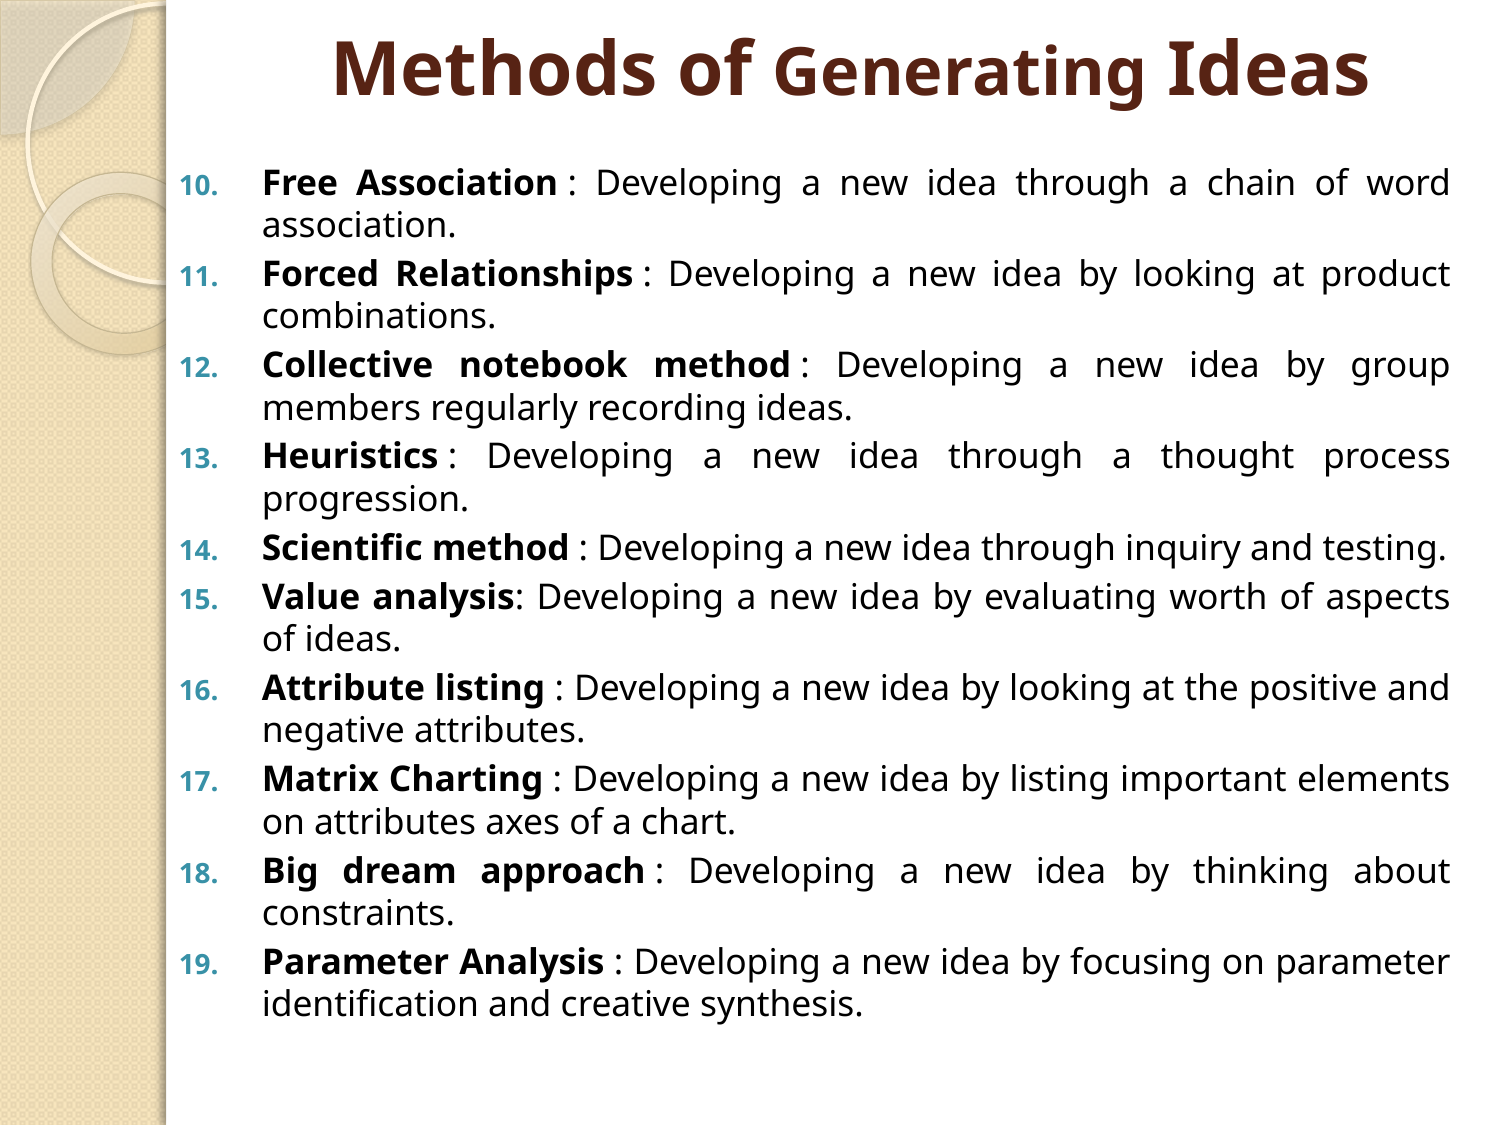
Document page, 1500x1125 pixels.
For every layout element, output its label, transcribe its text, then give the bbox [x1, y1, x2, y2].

title Methods of Generating Ideas [235, 11, 1466, 119]
list Free Association : Developing a new idea through a chain of word association. Forced Relationships : Developing a new idea by looking at product combinations. Collective notebook method : Developing a new idea by group members regularly recording ideas. Heuristics : Developing a new idea through a thought process progression. Scientific method : Developing a new idea through inquiry and testing. Value analysis: Developing a new idea by evaluating worth of aspects of ideas. Attribute listing : Developing a new idea by looking at the positive and negative attributes. Matrix Charting : Developing a new idea by listing important elements on attributes axes of a chart. Big dream approach : Developing a new idea by thinking about constraints. Parameter Analysis : Developing a new idea by focusing on parameter identification and creative synthesis. [164, 152, 1466, 1090]
